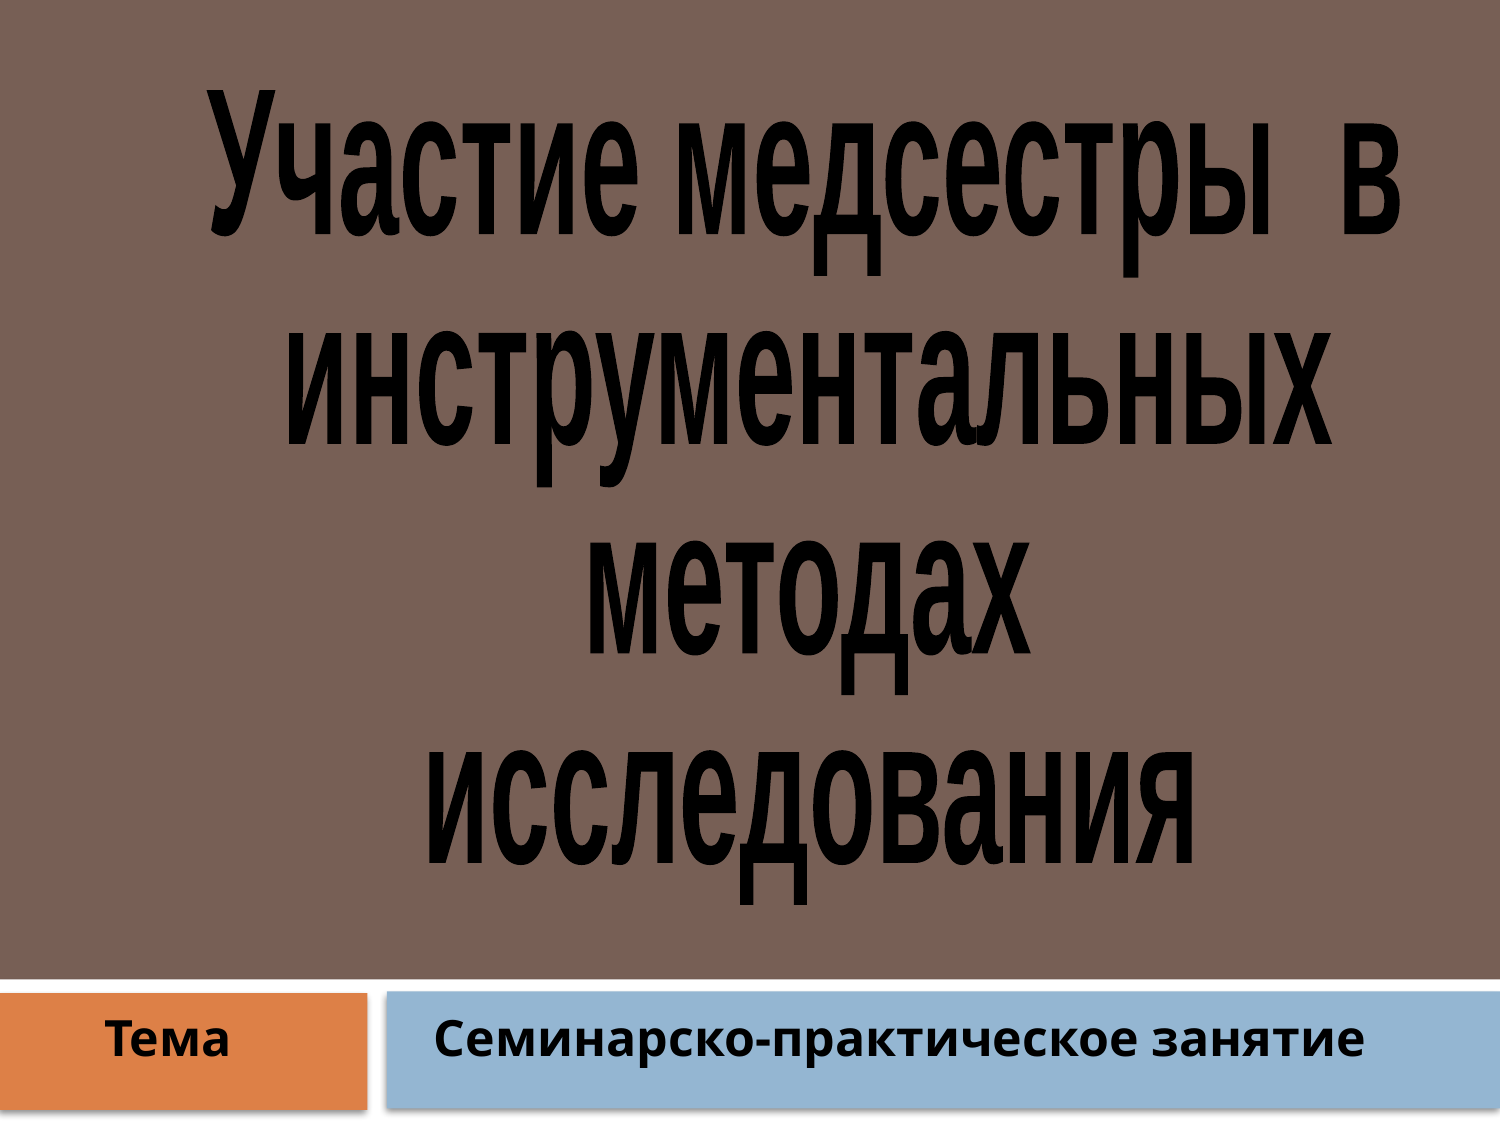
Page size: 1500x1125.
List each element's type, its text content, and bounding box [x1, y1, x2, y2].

text_box Тема [0, 999, 337, 1075]
text_box Семинарско-практическое занятие [419, 999, 1471, 1075]
